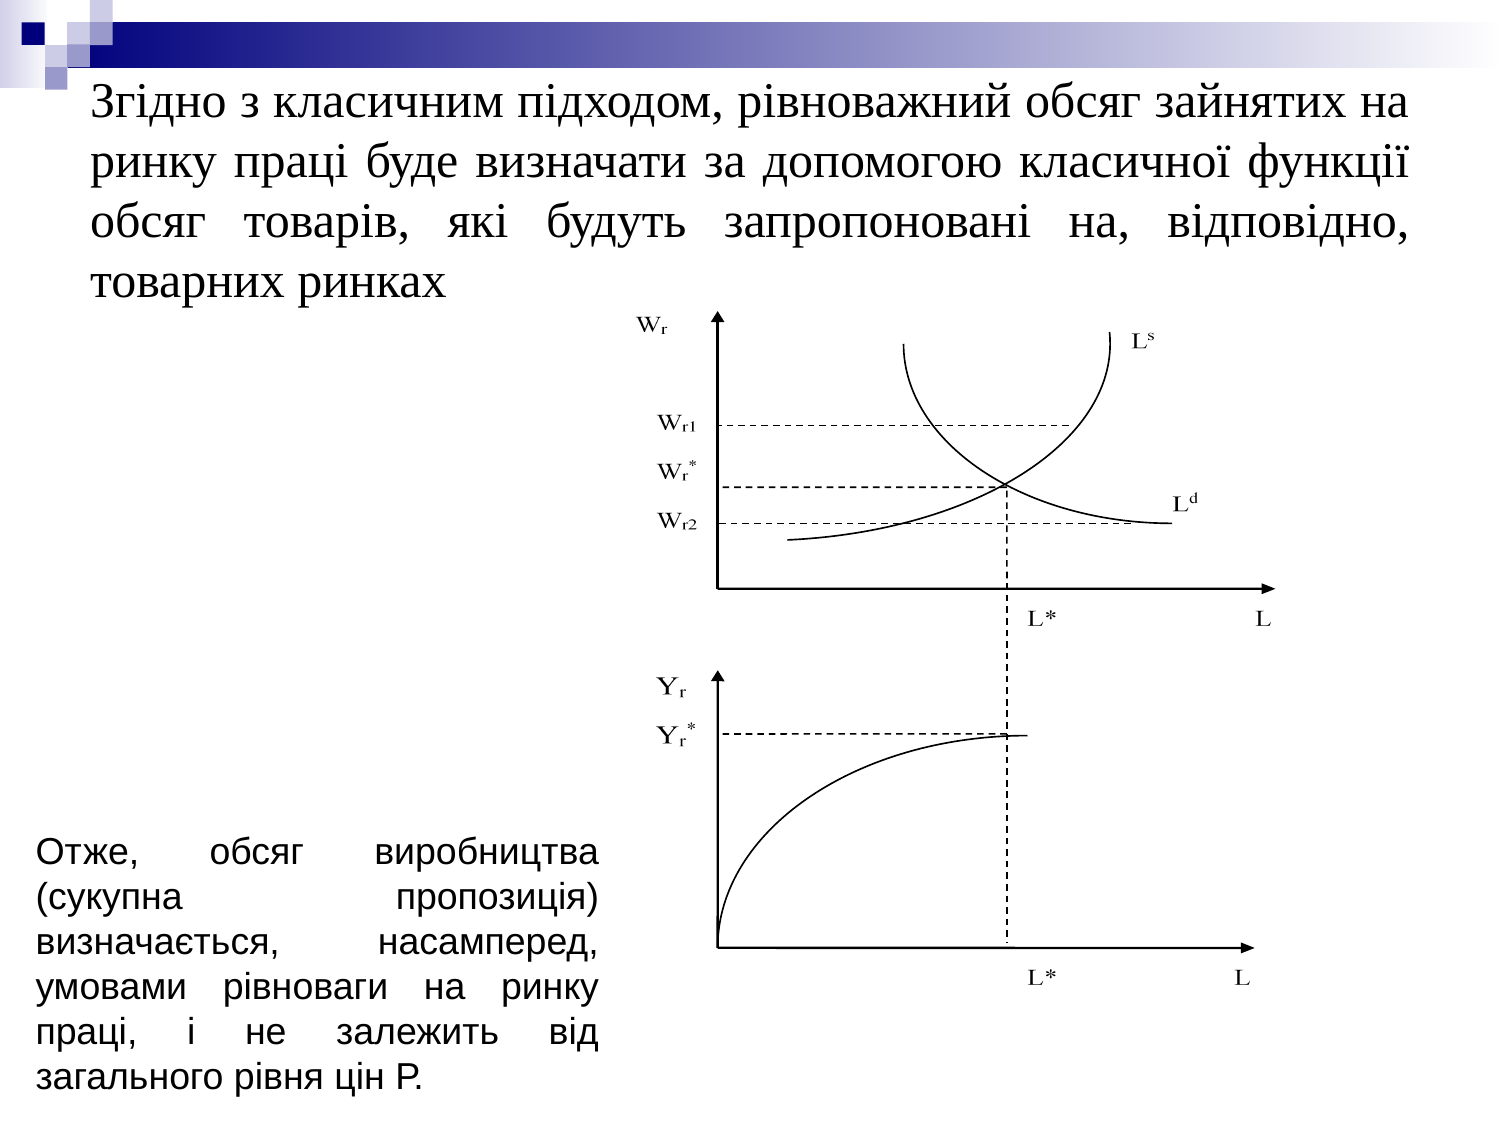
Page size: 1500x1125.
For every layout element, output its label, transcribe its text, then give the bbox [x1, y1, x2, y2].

picture [613, 294, 1500, 1064]
title Згідно з класичним підходом, рівноважний обсяг зайнятих на ринку праці буде визначати за допомогою класичної функції обсяг товарів, які будуть запропоновані на, відповідно, товарних ринках [75, 75, 1425, 300]
text_box Отже, обсяг виробництва (сукупна пропозиція) визначається, насамперед, умовами рівноваги на ринку праці, і не залежить від загального рівня цін Р. [20, 819, 614, 1105]
